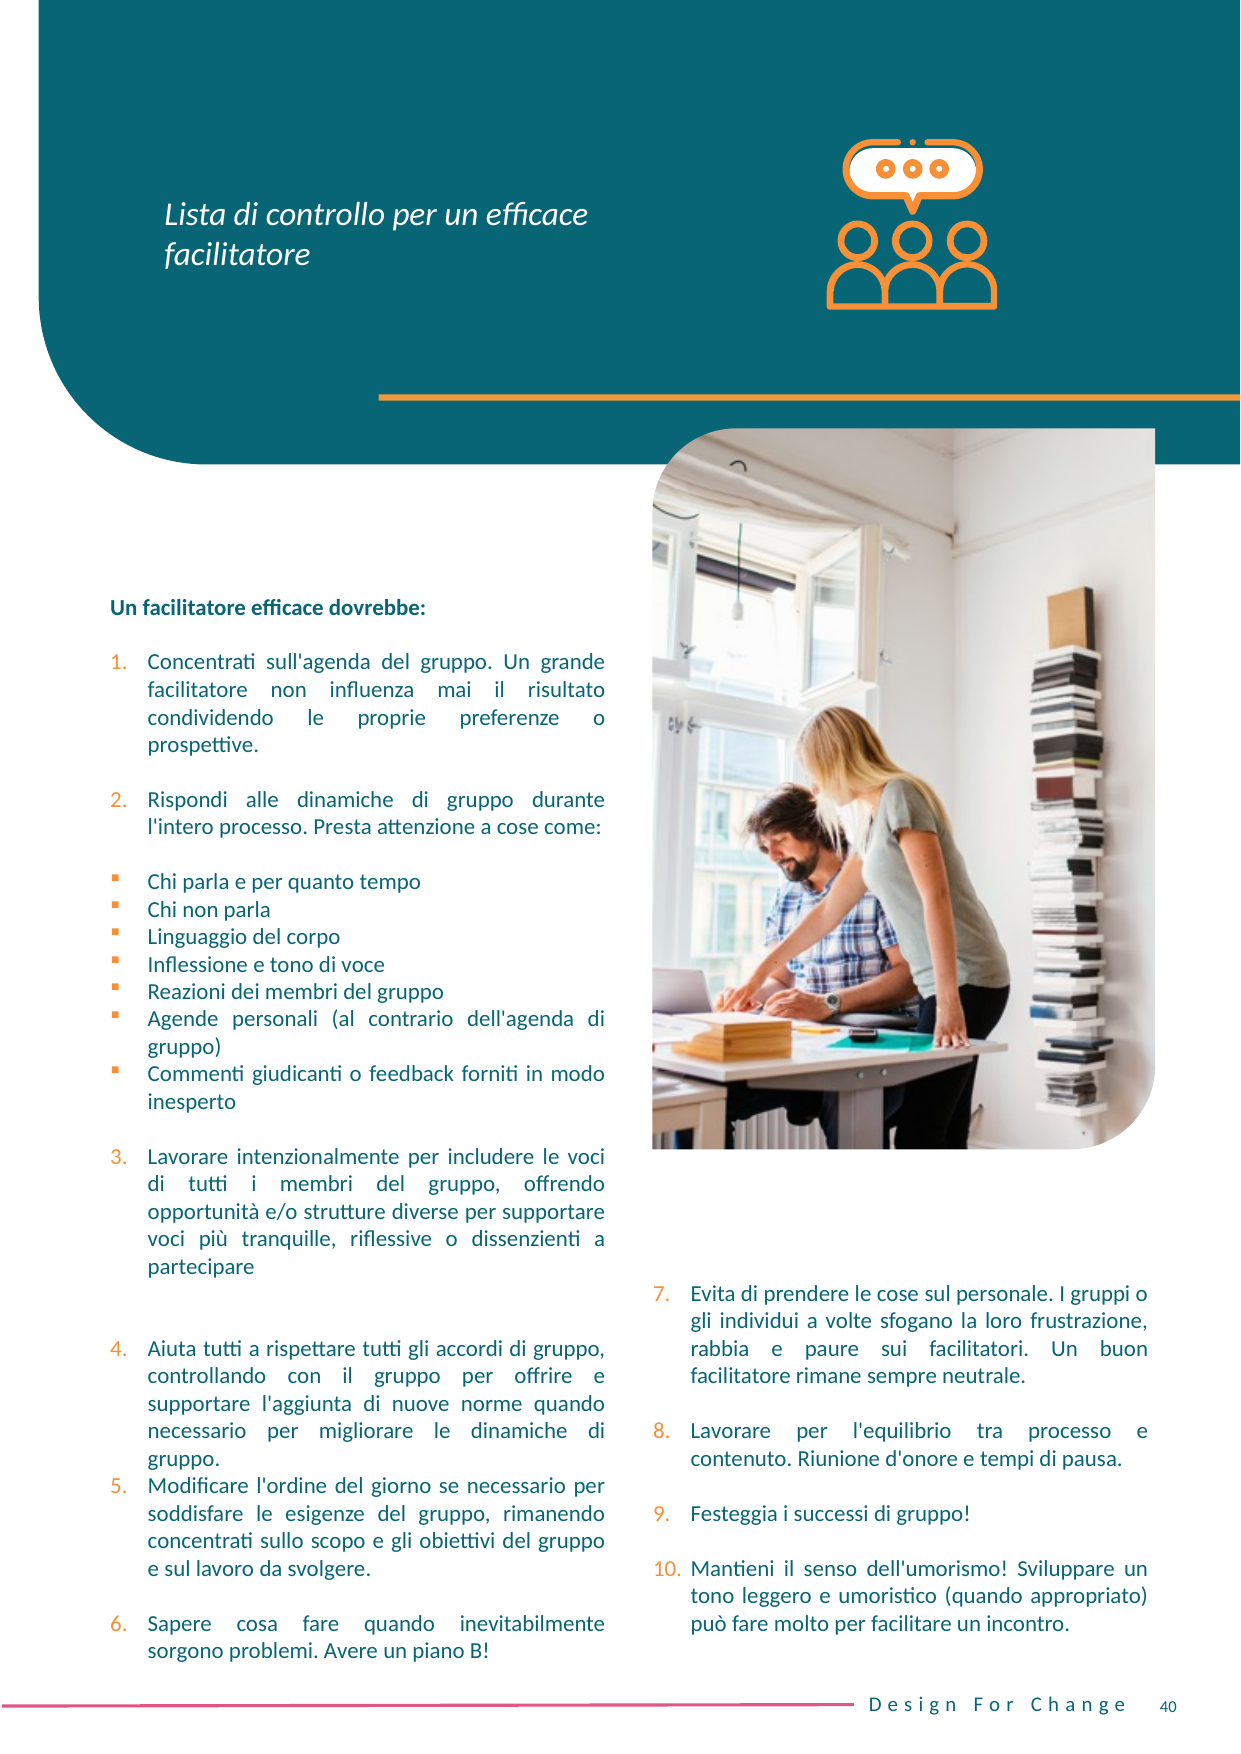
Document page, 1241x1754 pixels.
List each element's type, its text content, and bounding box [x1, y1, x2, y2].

text_box Un facilitatore efficace dovrebbe: Concentrati sull'agenda del gruppo. Un grande facilitatore non influenza mai il risultato condividendo le proprie preferenze o prospettive. Rispondi alle dinamiche di gruppo durante l'intero processo. Presta attenzione a cose come: Chi parla e per quanto tempo Chi non parla Linguaggio del corpo Inflessione e tono di voce Reazioni dei membri del gruppo Agende personali (al contrario dell'agenda di gruppo) Commenti giudicanti o feedback forniti in modo inesperto Lavorare intenzionalmente per includere le voci di tutti i membri del gruppo, offrendo opportunità e/o strutture diverse per supportare voci più tranquille, riflessive o dissenzienti a partecipare Aiuta tutti a rispettare tutti gli accordi di gruppo, controllando con il gruppo per offrire e supportare l'aggiunta di nuove norme quando necessario per migliorare le dinamiche di gruppo. Modificare l'ordine del giorno se necessario per soddisfare le esigenze del gruppo, rimanendo concentrati sullo scopo e gli obiettivi del gruppo e sul lavoro da svolgere. Sapere cosa fare quando inevitabilmente sorgono problemi. Avere un piano B! Evita di prendere le cose sul personale. I gruppi o gli individui a volte sfogano la loro frustrazione, rabbia e paure sui facilitatori. Un buon facilitatore rimane sempre neutrale. Lavorare per l'equilibrio tra processo e contenuto. Riunione d'onore e tempi di pausa. Festeggia i successi di gruppo! Mantieni il senso dell'umorismo! Sviluppare un tono leggero e umoristico (quando appropriato) può fare molto per facilitare un incontro. [95, 584, 1164, 1627]
slide_number 40 [1029, 1667, 1192, 1744]
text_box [826, 139, 998, 310]
text_box Lista di controllo per un efficace facilitatore [149, 184, 645, 225]
picture [652, 428, 1156, 1150]
